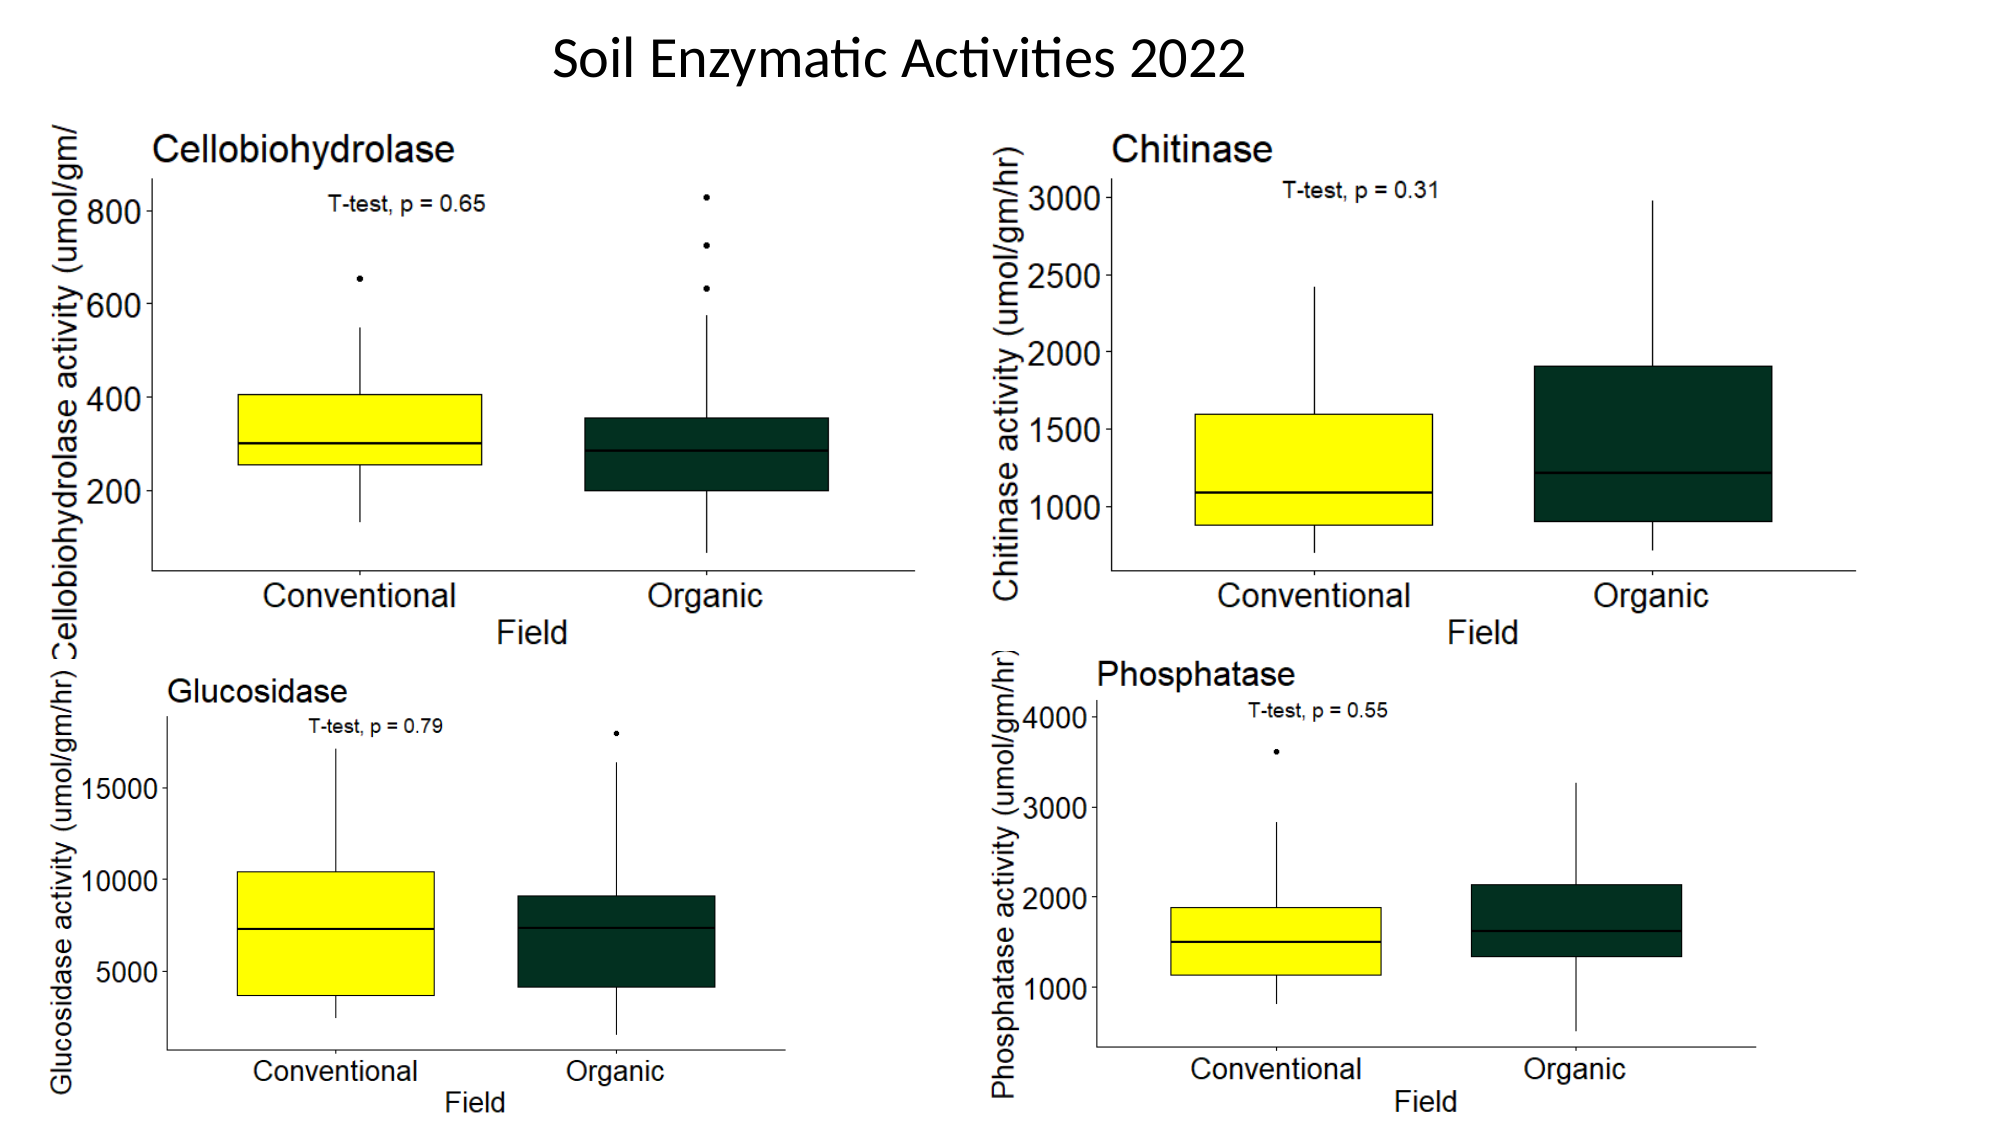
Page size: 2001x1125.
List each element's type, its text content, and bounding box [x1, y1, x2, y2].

list Soil Enzymatic Activities 2022 [537, 19, 1463, 103]
picture [982, 123, 1866, 1125]
picture [41, 123, 925, 659]
picture [41, 669, 794, 1125]
